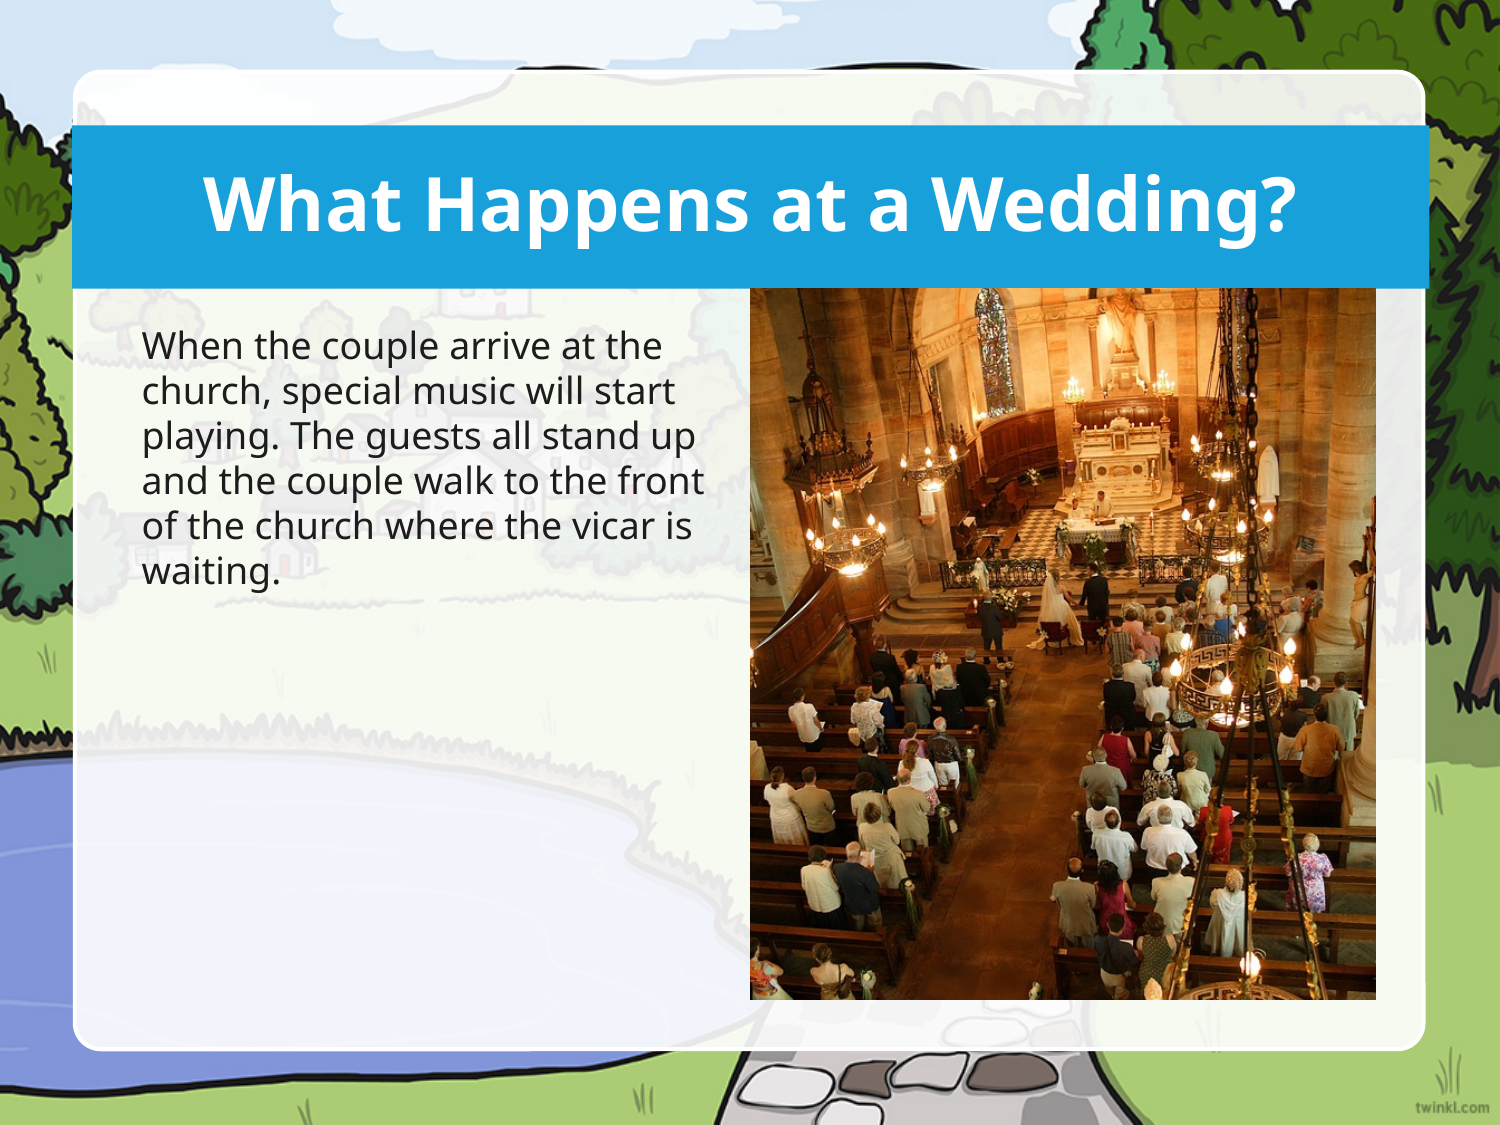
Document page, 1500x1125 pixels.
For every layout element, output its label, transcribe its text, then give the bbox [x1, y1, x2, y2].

title What Happens at a Wedding? [70, 123, 1431, 291]
text_box When the couple arrive at the church, special music will start playing. The guests all stand up and the couple walk to the front of the church where the vicar is waiting. [123, 321, 717, 592]
picture [0, 0, 1500, 1125]
